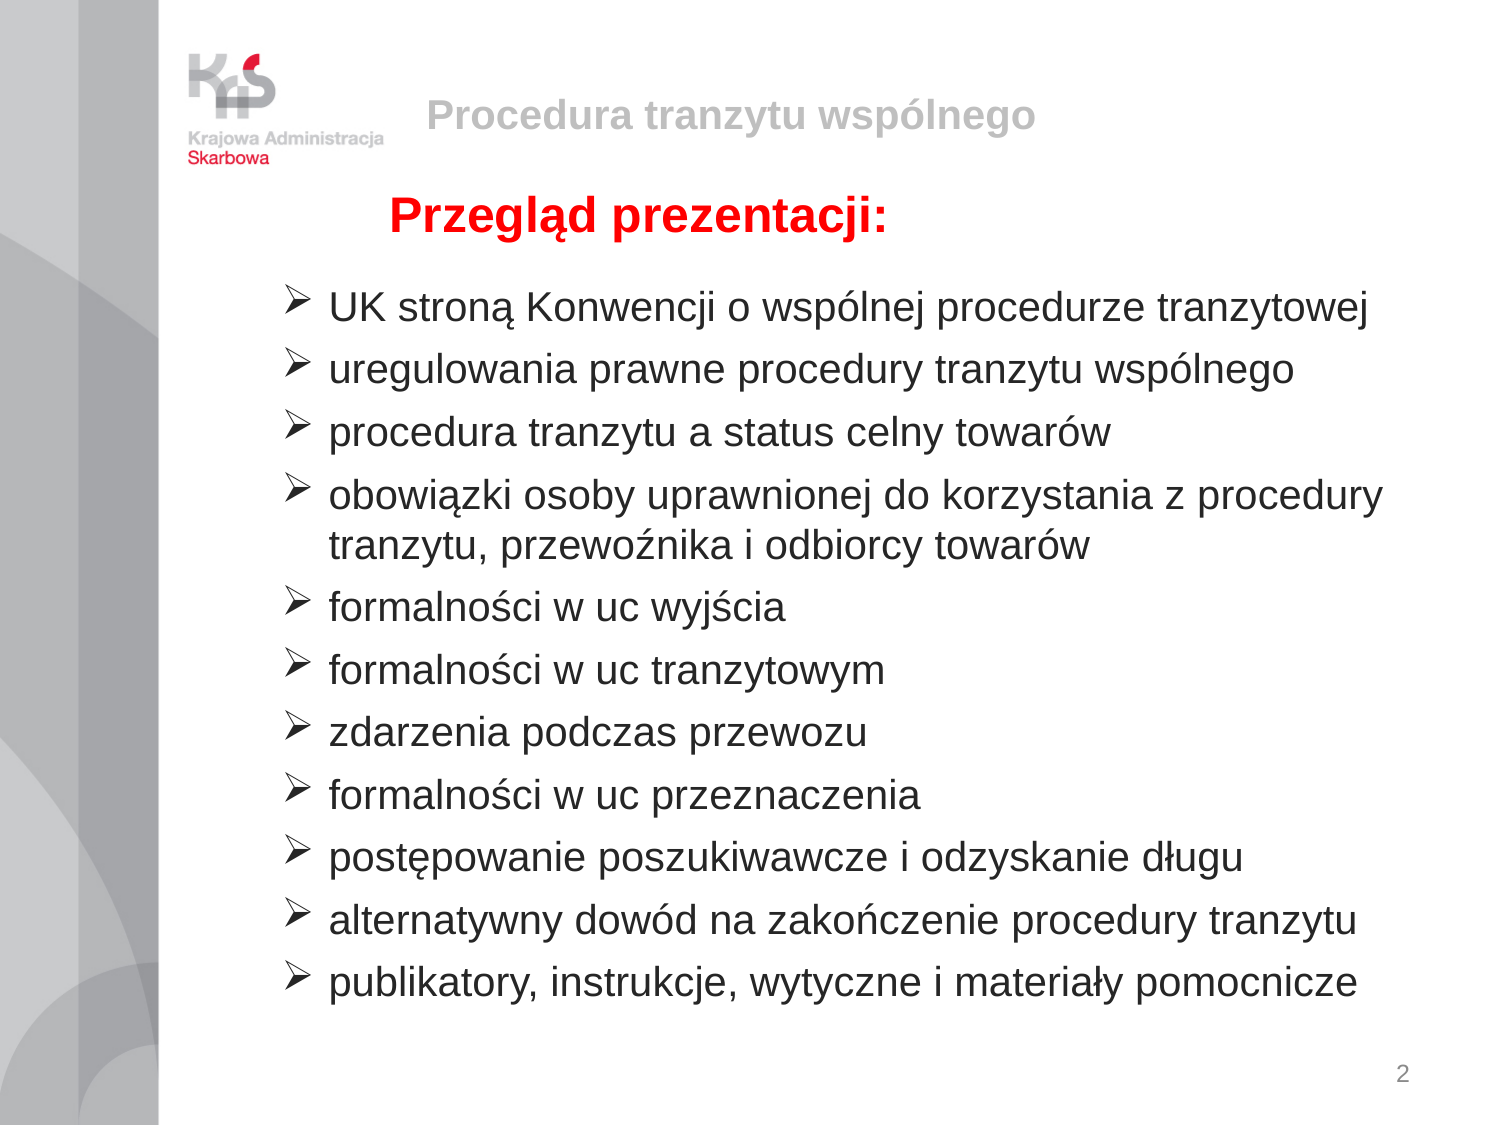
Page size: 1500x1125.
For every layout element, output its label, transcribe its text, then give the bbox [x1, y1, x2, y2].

text_box UK stroną Konwencji o wspólnej procedurze tranzytowej uregulowania prawne procedury tranzytu wspólnego procedura tranzytu a status celny towarów obowiązki osoby uprawnionej do korzystania z procedury tranzytu, przewoźnika i odbiorcy towarów formalności w uc wyjścia formalności w uc tranzytowym zdarzenia podczas przewozu formalności w uc przeznaczenia postępowanie poszukiwawcze i odzyskanie długu alternatywny dowód na zakończenie procedury tranzytu publikatory, instrukcje, wytyczne i materiały pomocnicze [266, 272, 1500, 1013]
slide_number 2 [1074, 1042, 1425, 1103]
text_box Przegląd prezentacji: [374, 175, 1403, 251]
title Procedura tranzytu wspólnego [411, 54, 1466, 171]
picture [0, 0, 1500, 1125]
